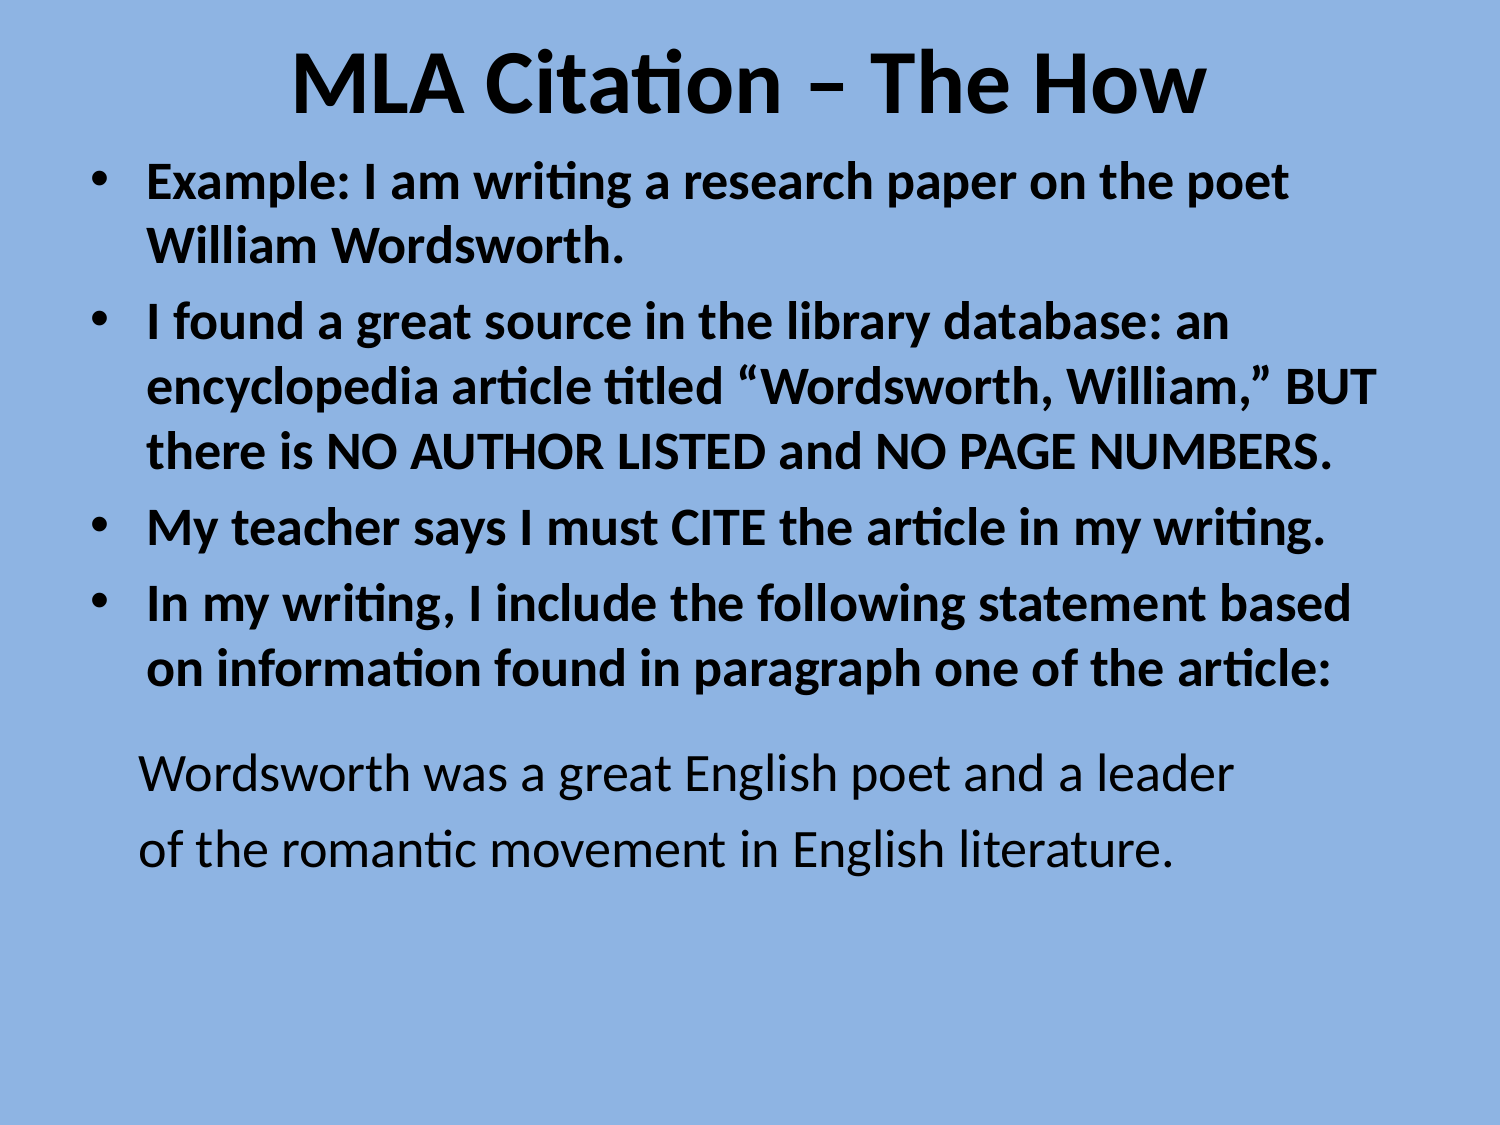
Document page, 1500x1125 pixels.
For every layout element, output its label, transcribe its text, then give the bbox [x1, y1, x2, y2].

list Example: I am writing a research paper on the poet William Wordsworth. I found a great source in the library database: an encyclopedia article titled “Wordsworth, William,” BUT there is NO AUTHOR LISTED and NO PAGE NUMBERS. My teacher says I must CITE the article in my writing. In my writing, I include the following statement based on information found in paragraph one of the article: Wordsworth was a great English poet and a leader of the romantic movement in English literature. [75, 137, 1425, 1025]
title MLA Citation – The How [75, 4, 1425, 137]
